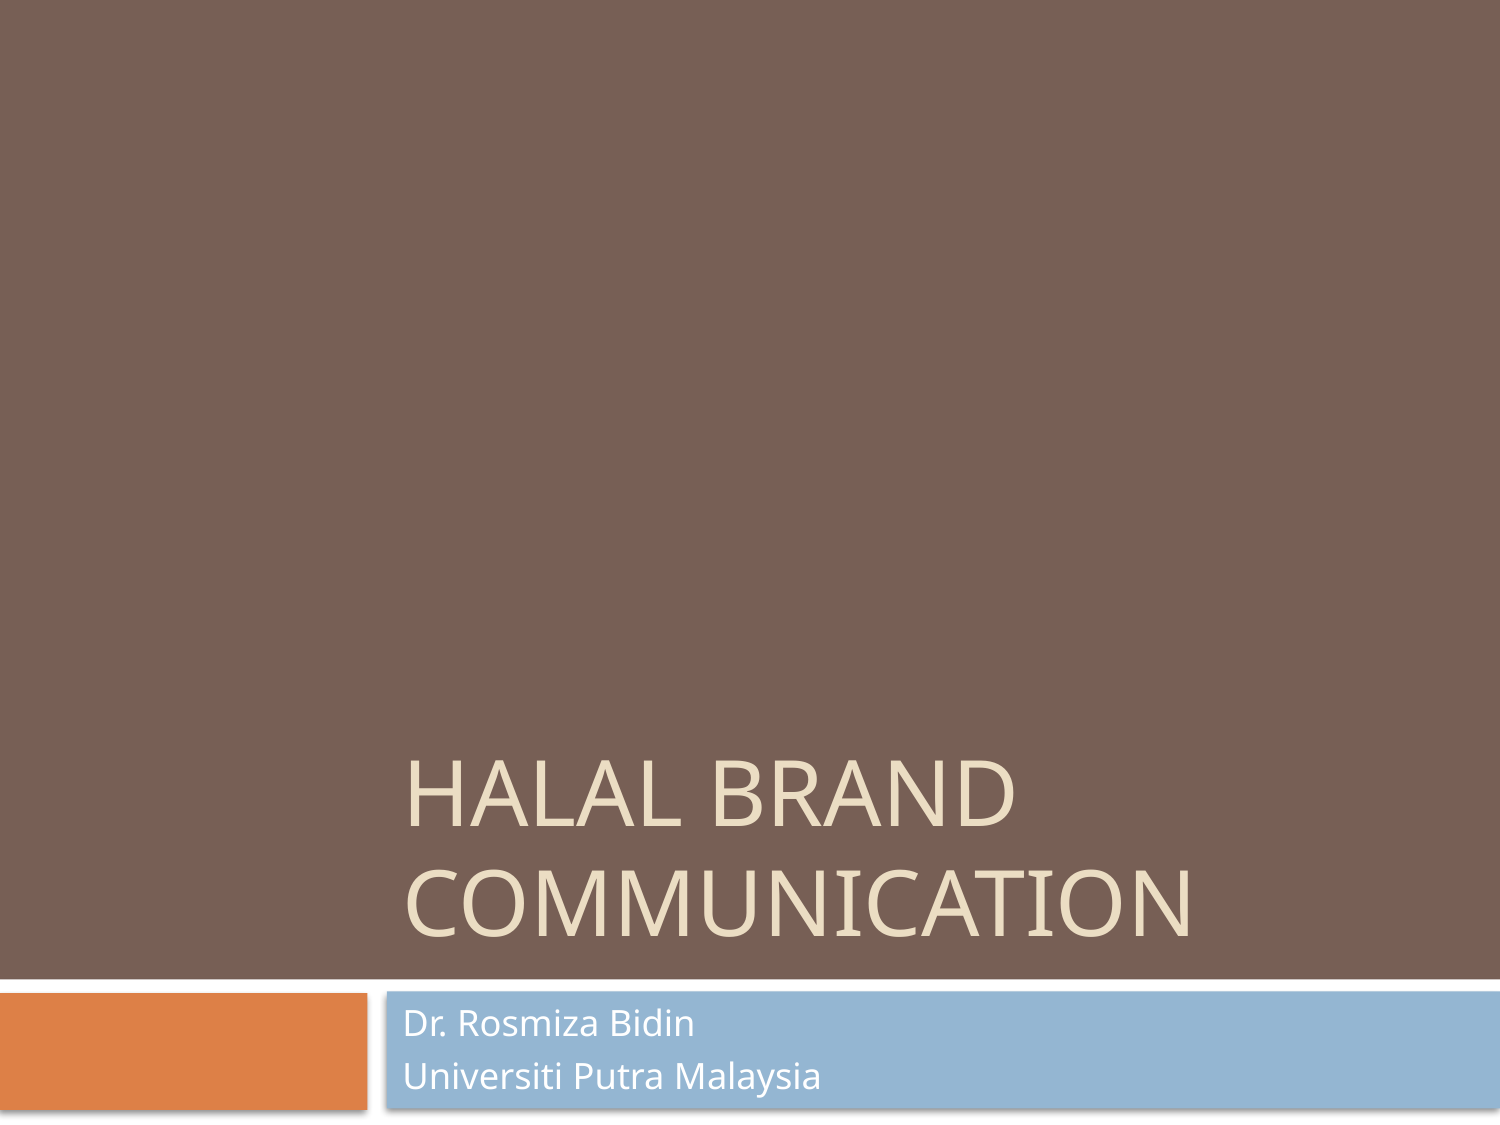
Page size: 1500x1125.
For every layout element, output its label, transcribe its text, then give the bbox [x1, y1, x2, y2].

subtitle Dr. Rosmiza Bidin Universiti Putra Malaysia [387, 992, 1488, 1105]
title Halal brand communication [387, 662, 1450, 963]
